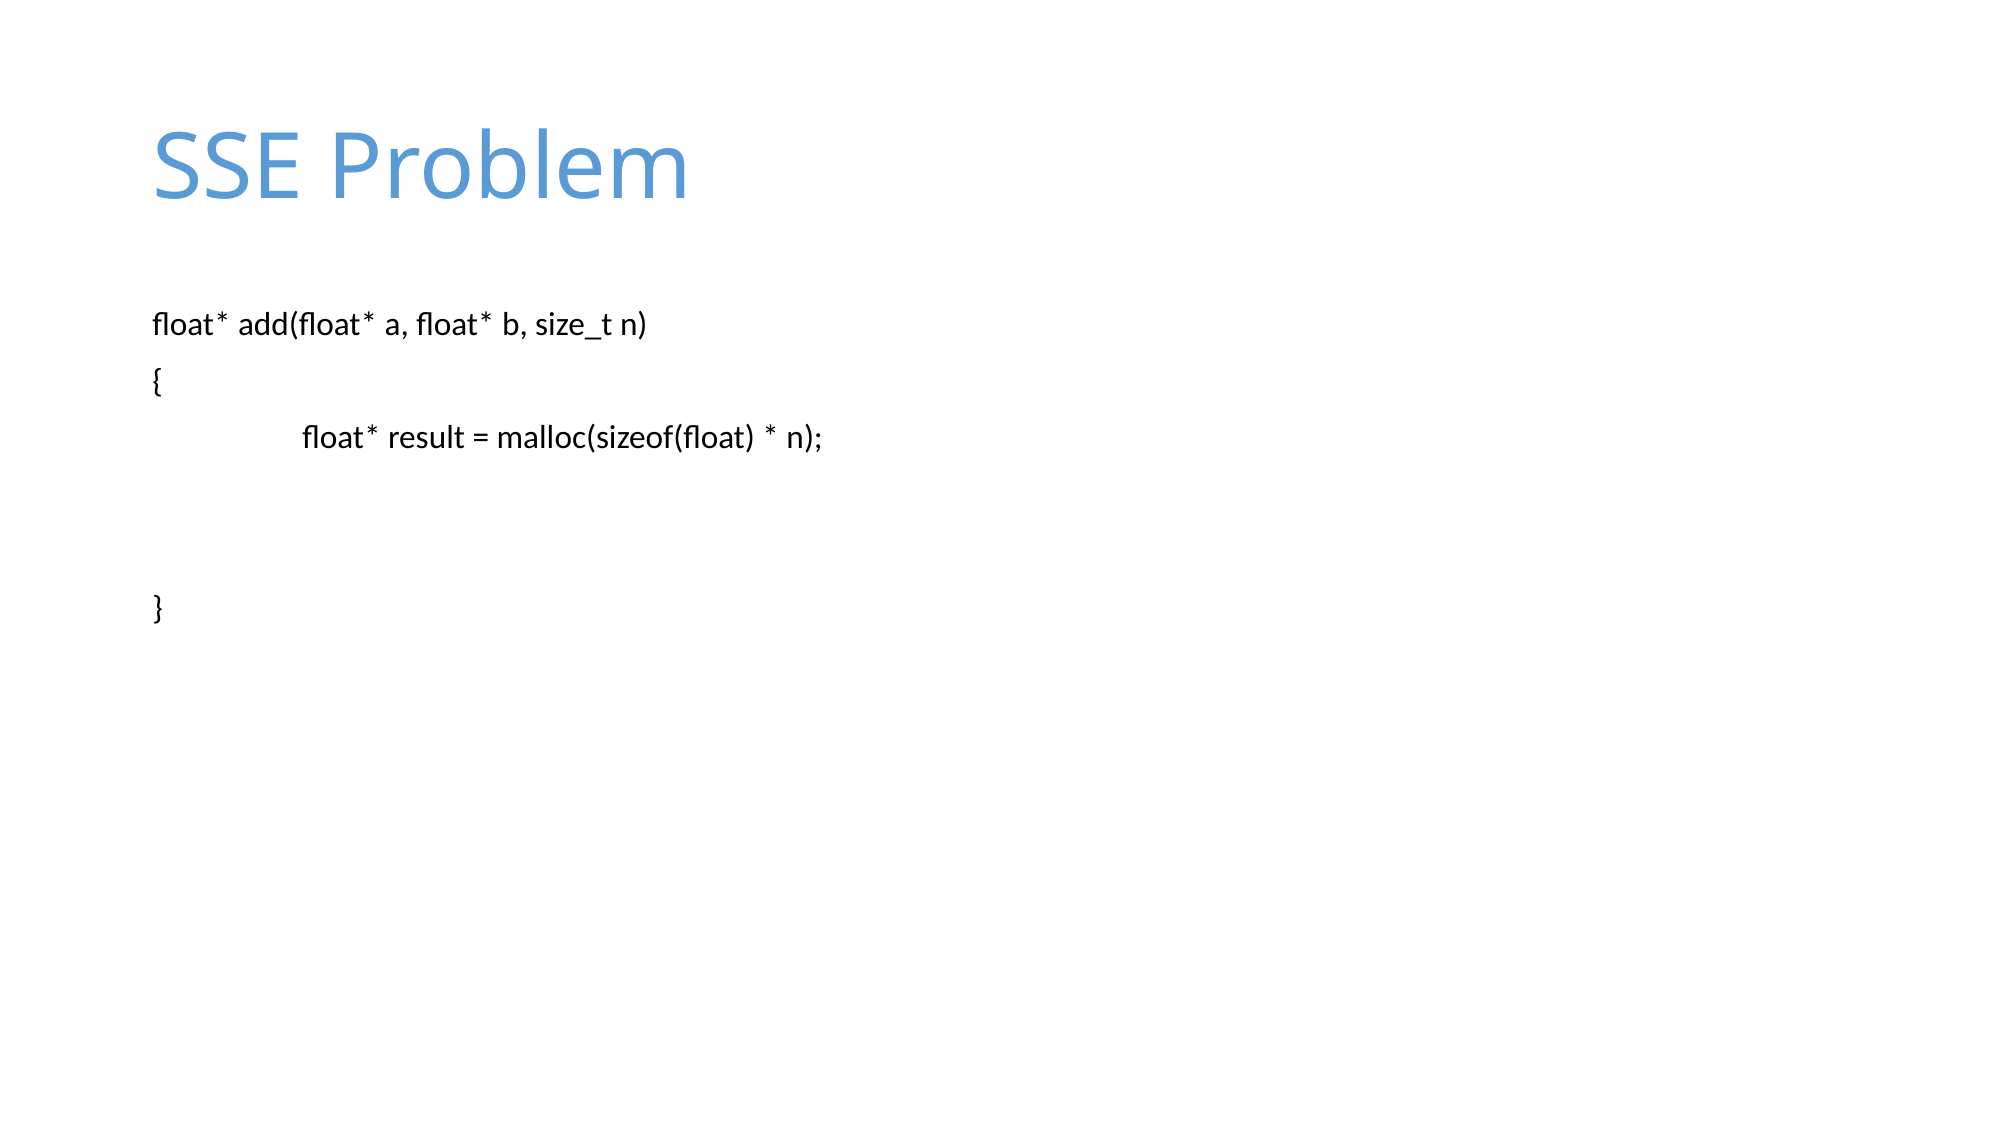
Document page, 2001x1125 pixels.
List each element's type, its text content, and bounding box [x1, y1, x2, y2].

title SSE Problem [137, 59, 1863, 278]
list float* add(float* a, float* b, size_t n) { float* result = malloc(sizeof(float) * n); } [137, 299, 1863, 1014]
